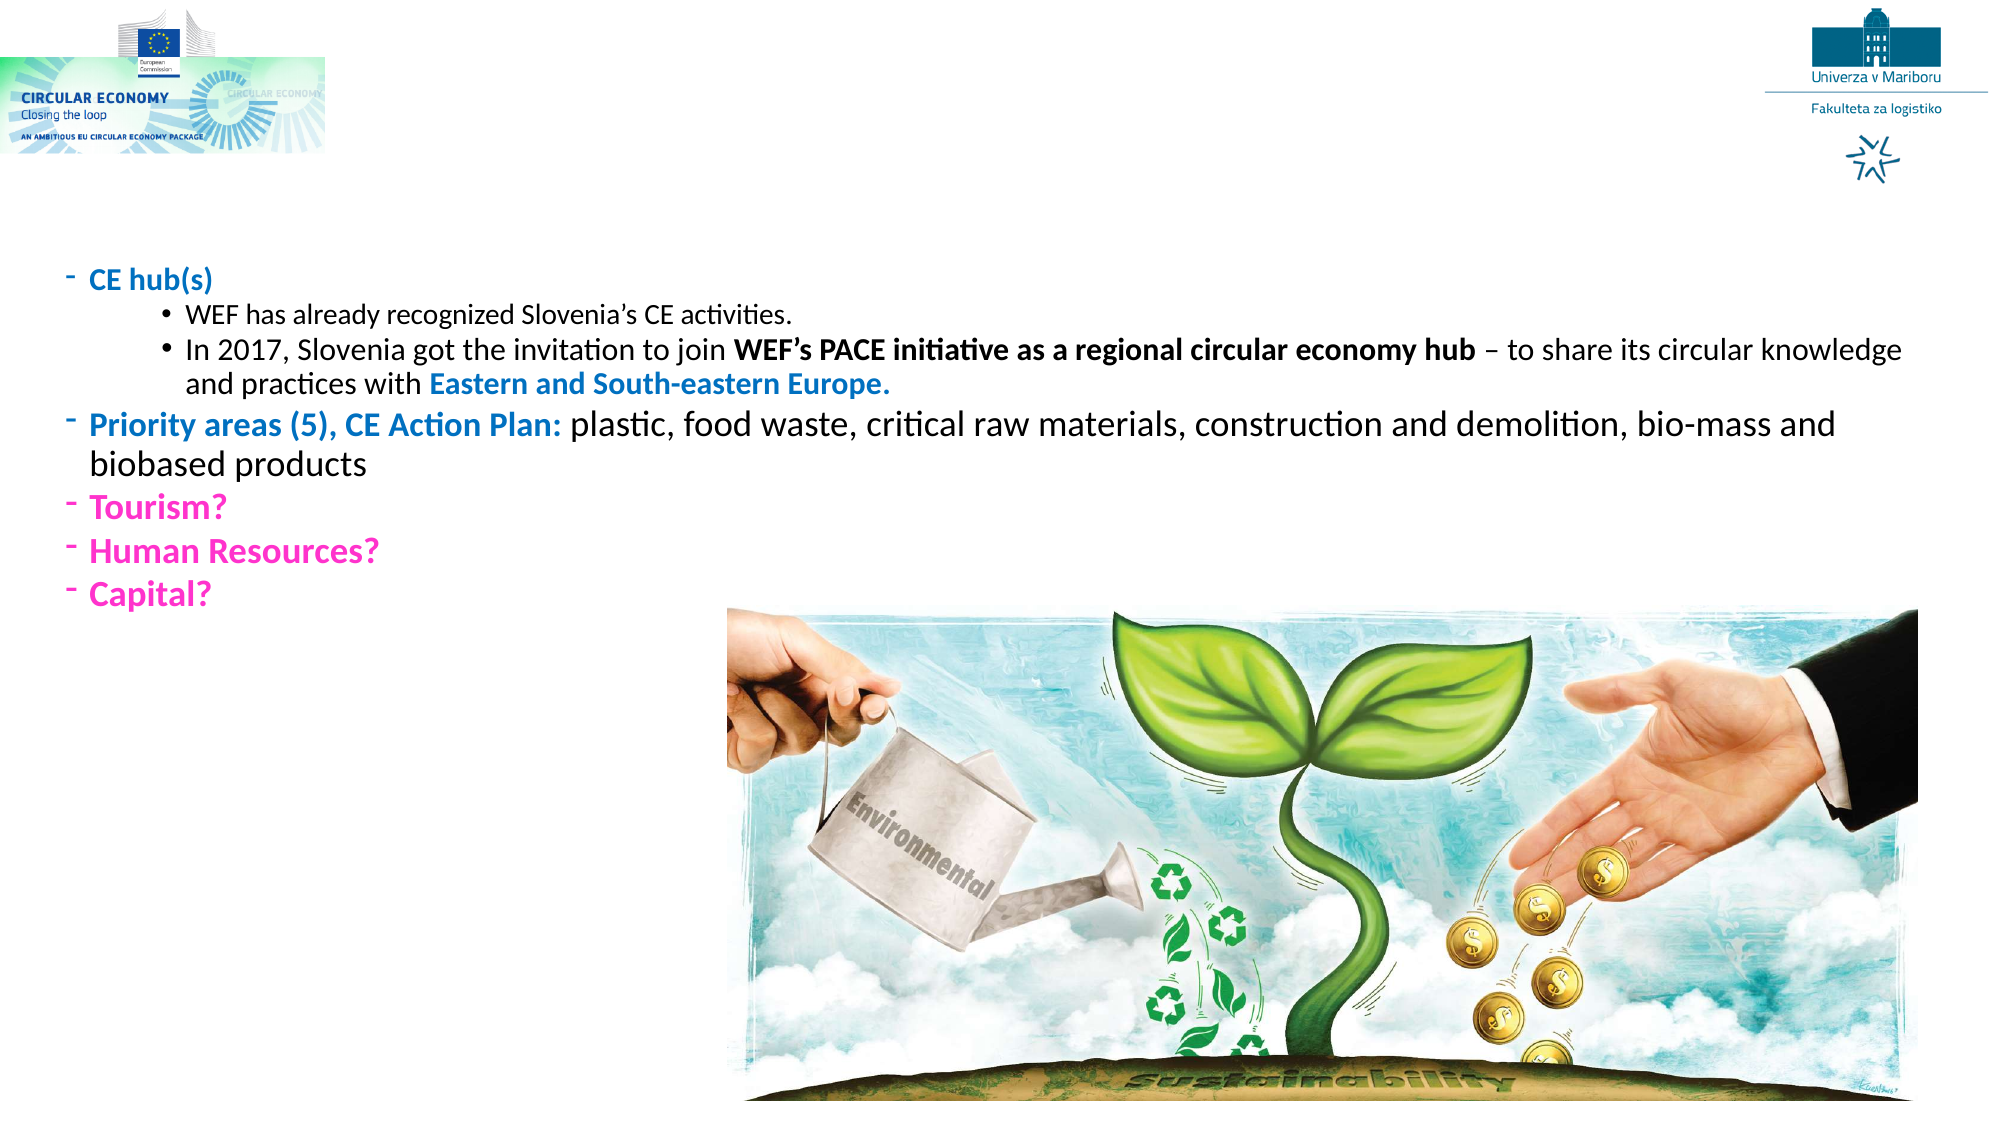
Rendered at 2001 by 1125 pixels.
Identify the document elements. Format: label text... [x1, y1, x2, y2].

picture [727, 605, 1918, 1102]
picture [1759, 5, 2000, 185]
list CE hub(s) WEF has already recognized Slovenia’s CE activities. In 2017, Slovenia got the invitation to join WEF’s PACE initiative as a regional circular economy hub – to share its circular knowledge and practices with Eastern and South-eastern Europe. Priority areas (5), CE Action Plan: plastic, food waste, critical raw materials, construction and demolition, bio-mass and biobased products Tourism? Human Resources? Capital? [50, 255, 1933, 673]
picture [0, 0, 325, 164]
